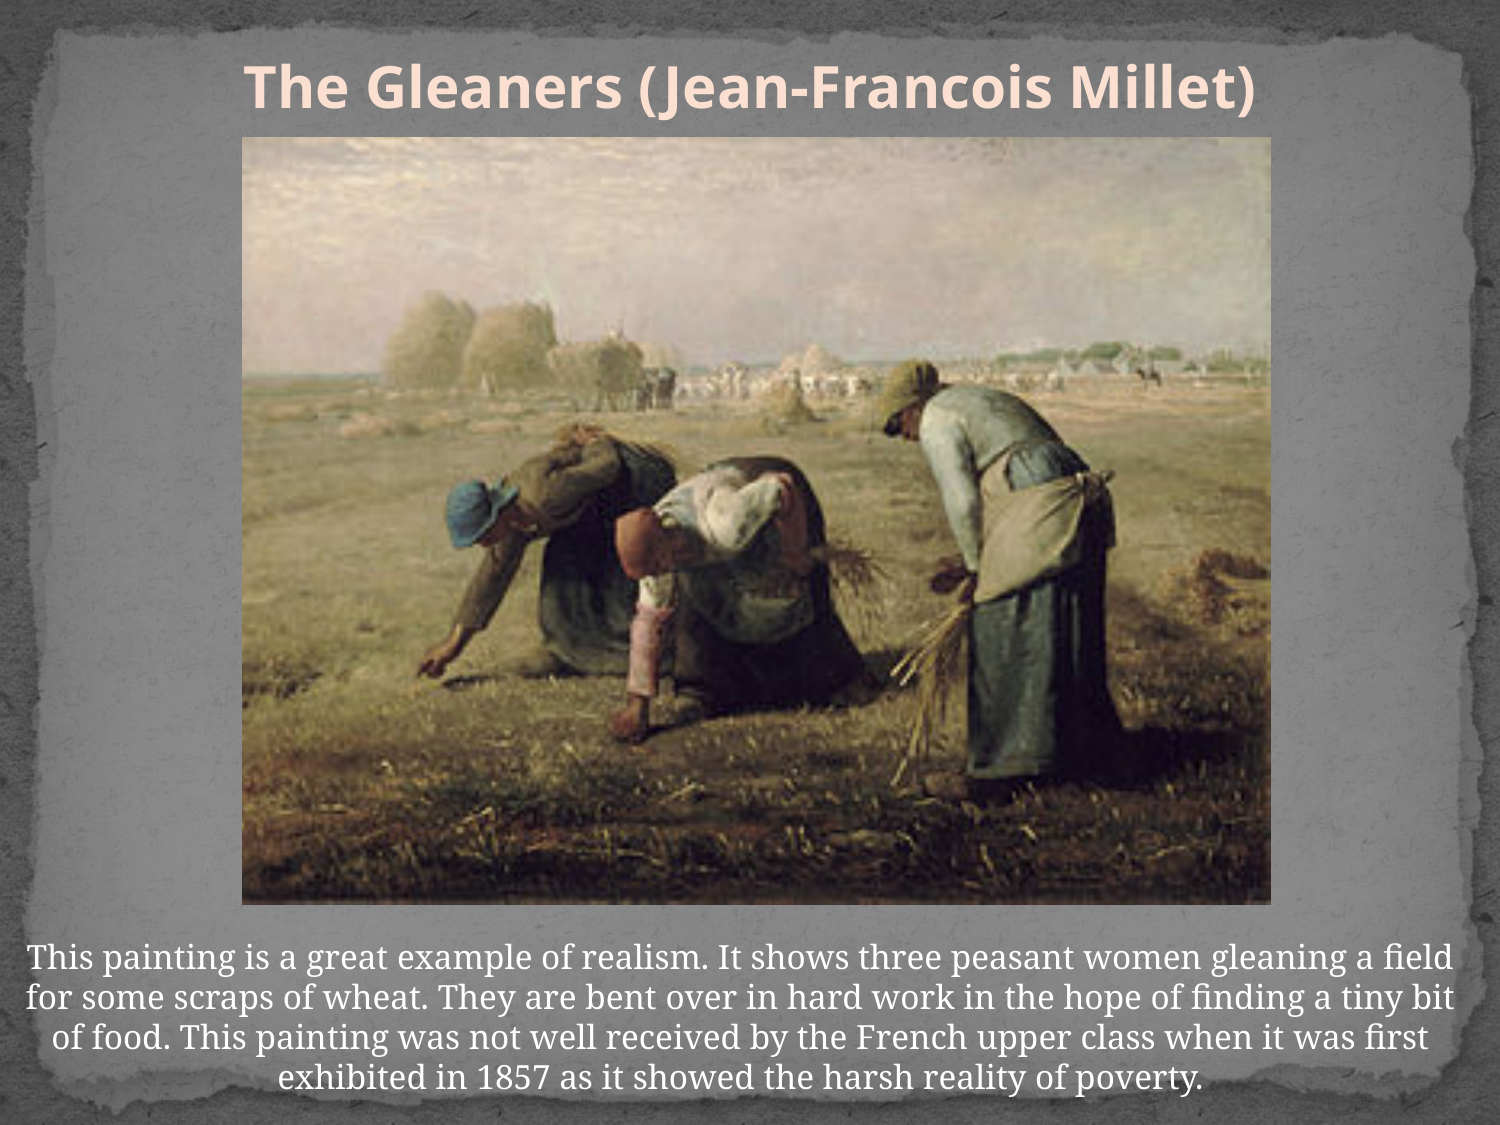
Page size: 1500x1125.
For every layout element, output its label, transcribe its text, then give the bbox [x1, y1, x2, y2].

picture [242, 137, 1271, 906]
text_box This painting is a great example of realism. It shows three peasant women gleaning a field for some scraps of wheat. They are bent over in hard work in the hope of finding a tiny bit of food. This painting was not well received by the French upper class when it was first exhibited in 1857 as it showed the harsh reality of poverty. [0, 928, 1483, 1104]
text_box The Gleaners (Jean-Francois Millet) [0, 42, 1500, 128]
